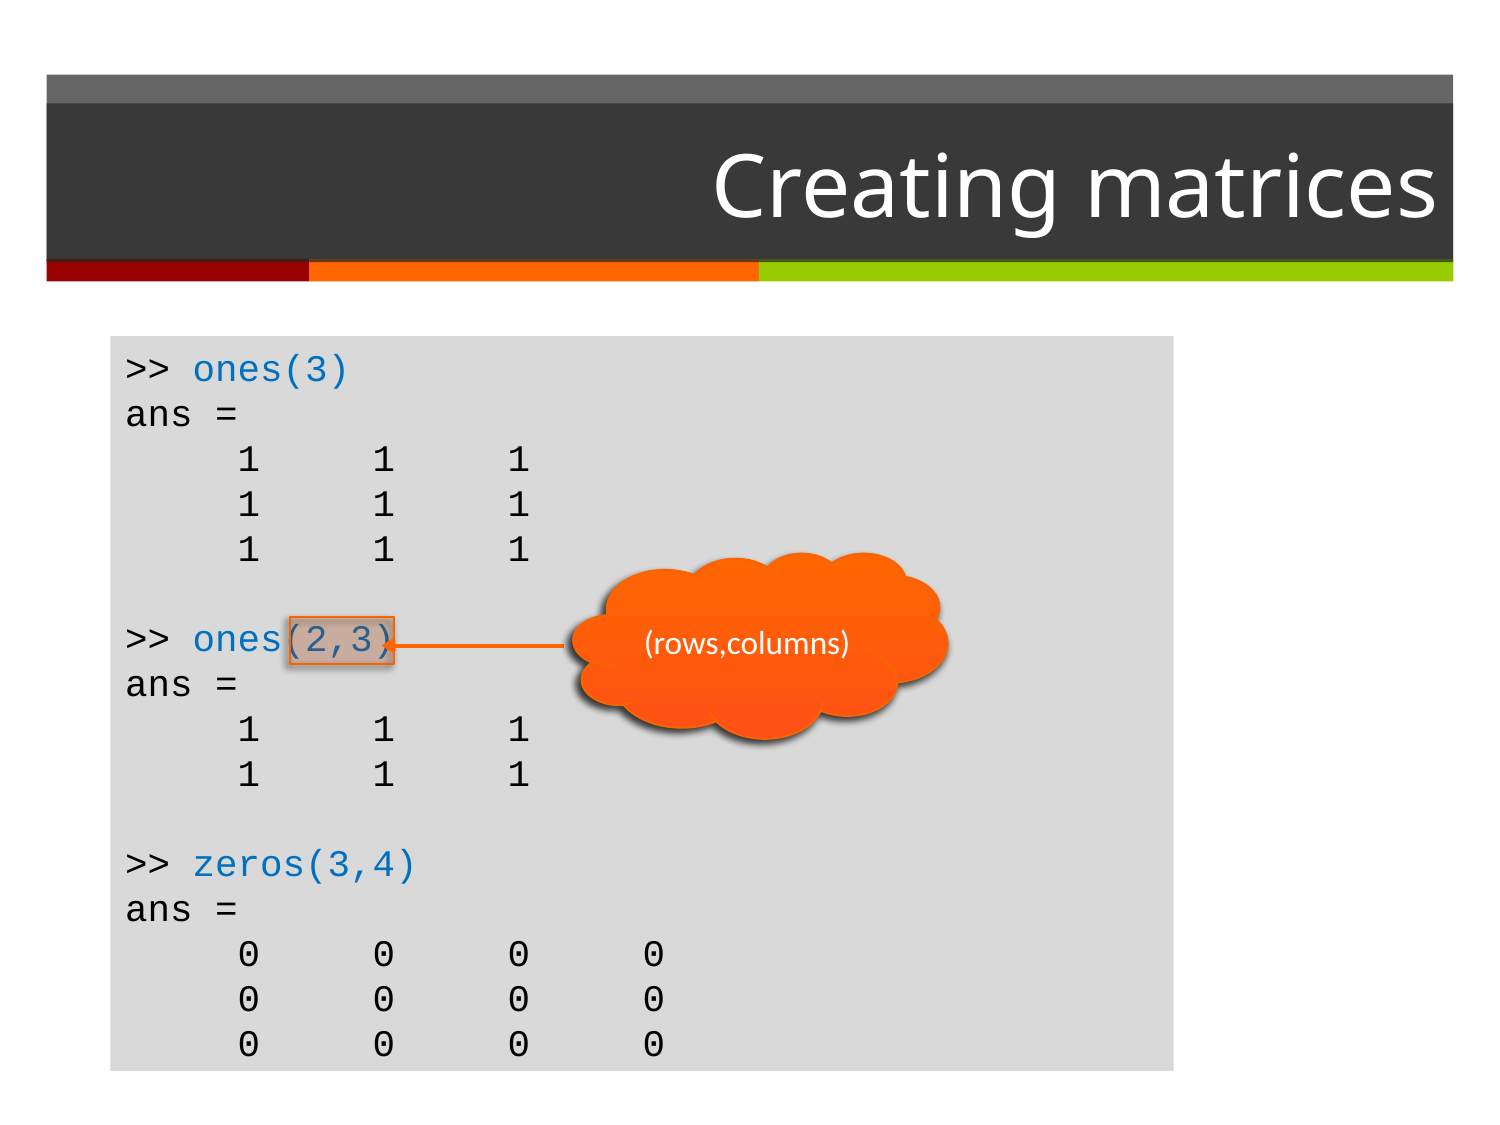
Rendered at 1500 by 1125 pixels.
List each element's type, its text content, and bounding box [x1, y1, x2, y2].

title Creating matrices [46, 103, 1454, 263]
text_box (rows,columns) [572, 552, 949, 740]
text_box >> ones(3) ans = 1 1 1 1 1 1 1 1 1 >> ones(2,3) ans = 1 1 1 1 1 1 >> zeros(3,4) ans = 0 0 0 0 0 0 0 0 0 0 0 0 [110, 336, 1174, 1071]
text_box [289, 616, 395, 665]
